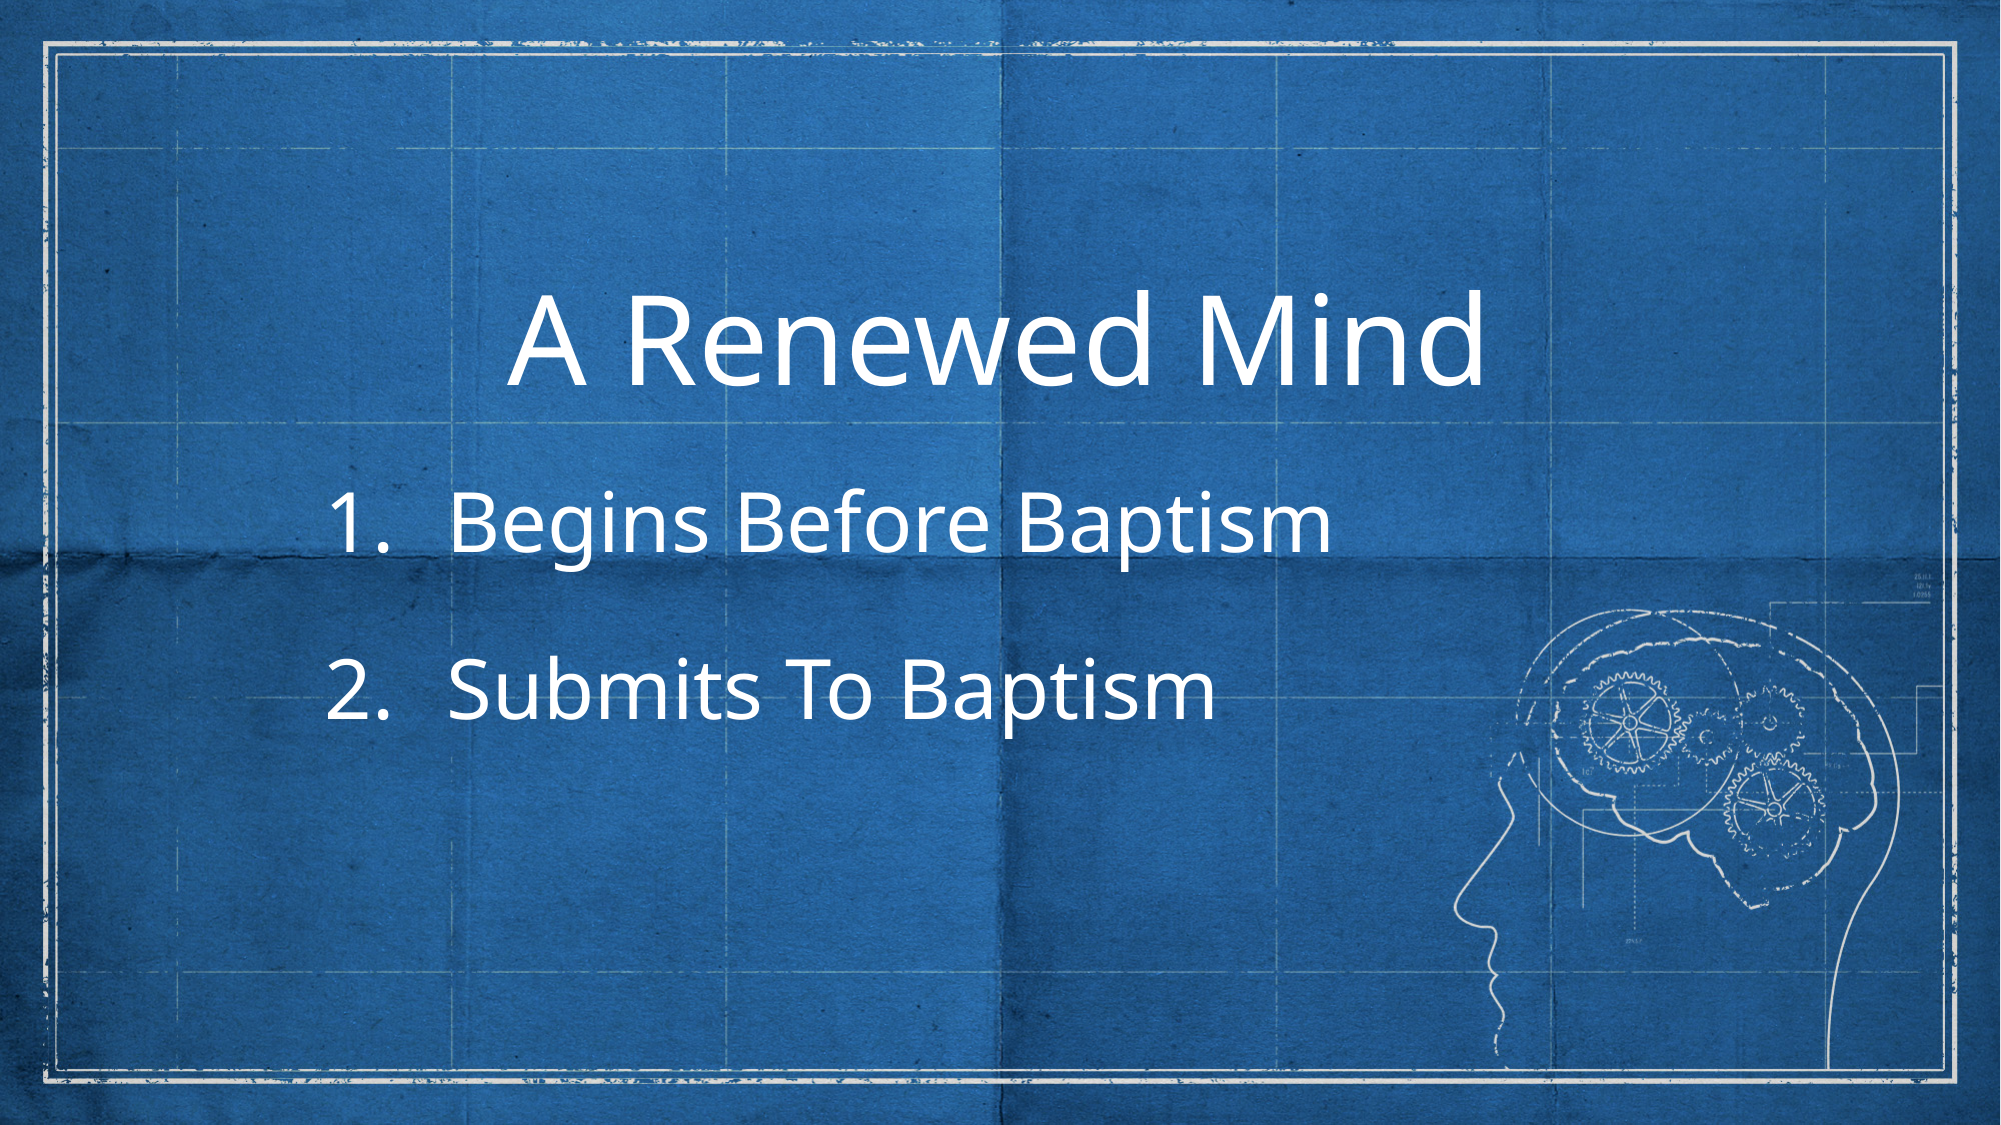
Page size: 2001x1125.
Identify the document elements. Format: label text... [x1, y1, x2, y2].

title A Renewed Mind [48, 259, 1952, 412]
text_box Begins Before Baptism Submits To Baptism [309, 411, 1691, 1125]
picture [0, 0, 2001, 1125]
